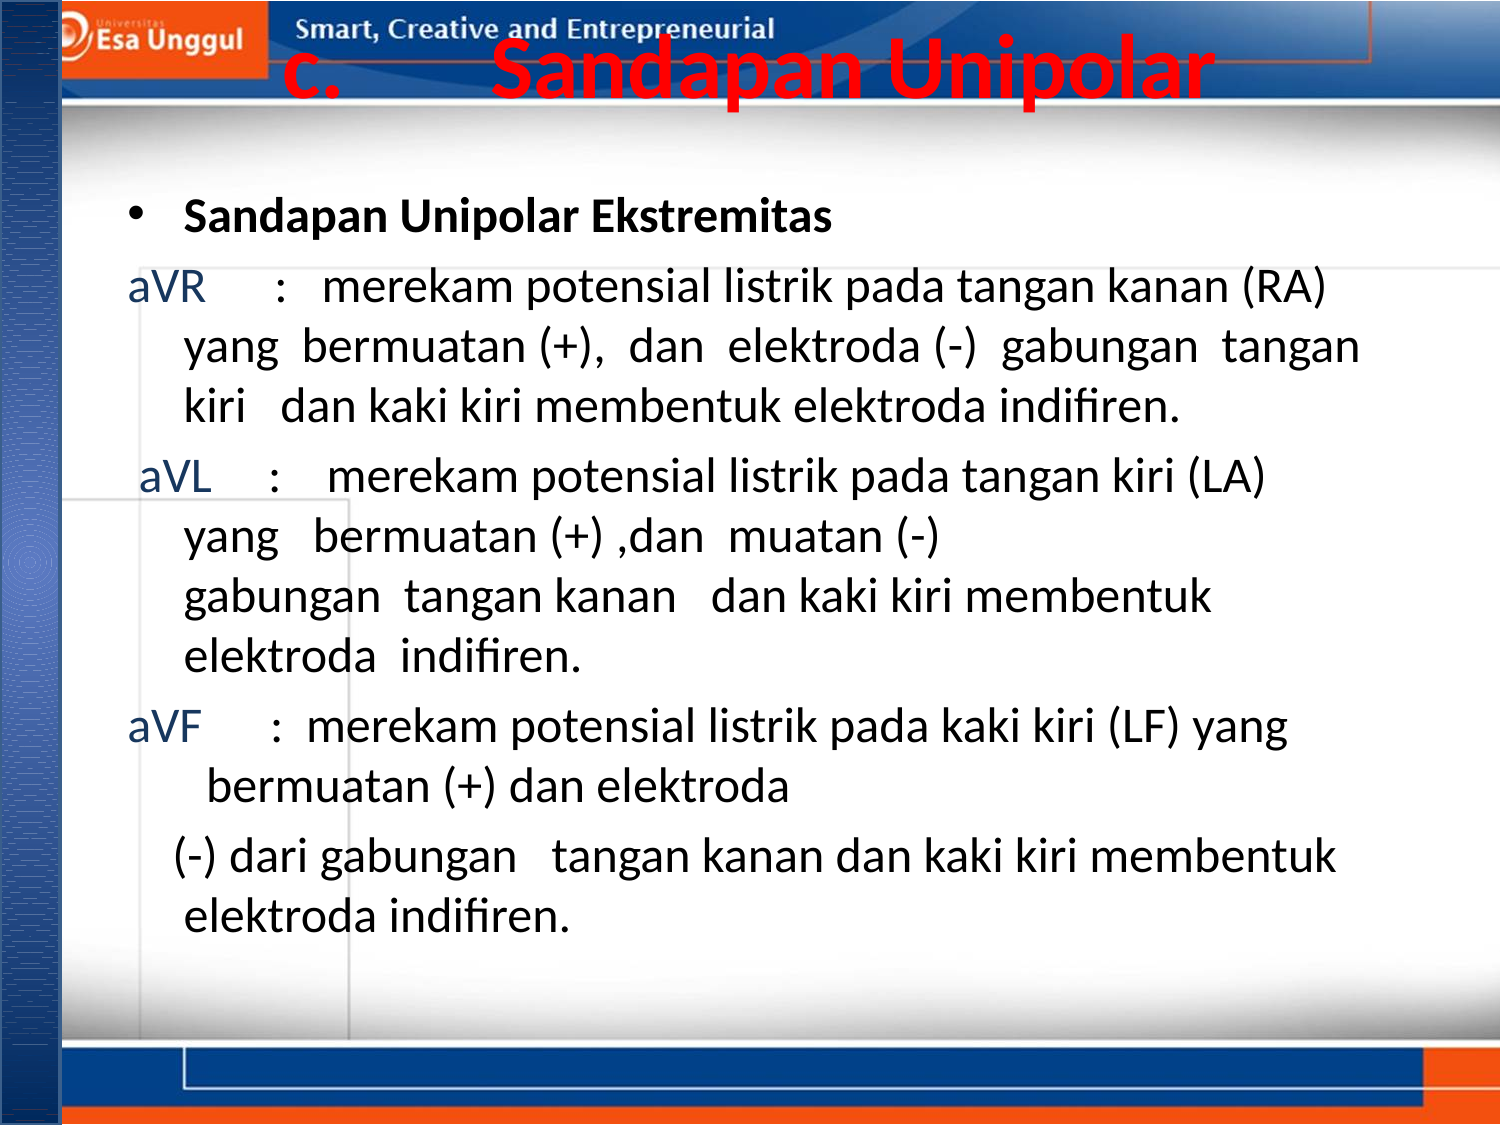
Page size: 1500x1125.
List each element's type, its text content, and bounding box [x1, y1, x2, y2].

text_box [0, 0, 62, 1125]
list Sandapan Unipolar Ekstremitas aVR : merekam potensial listrik pada tangan kanan (RA) yang bermuatan (+), dan elektroda (-) gabungan tangan kiri dan kaki kiri membentuk elektroda indifiren. aVL : merekam potensial listrik pada tangan kiri (LA) yang bermuatan (+) ,dan muatan (-) gabungan tangan kanan dan kaki kiri membentuk elektroda indifiren. aVF : merekam potensial listrik pada kaki kiri (LF) yang bermuatan (+) dan elektroda (-) dari gabungan tangan kanan dan kaki kiri membentuk elektroda indifiren. [112, 174, 1388, 1088]
title c. Sandapan Unipolar [112, 0, 1388, 174]
picture [62, 1, 1500, 1124]
